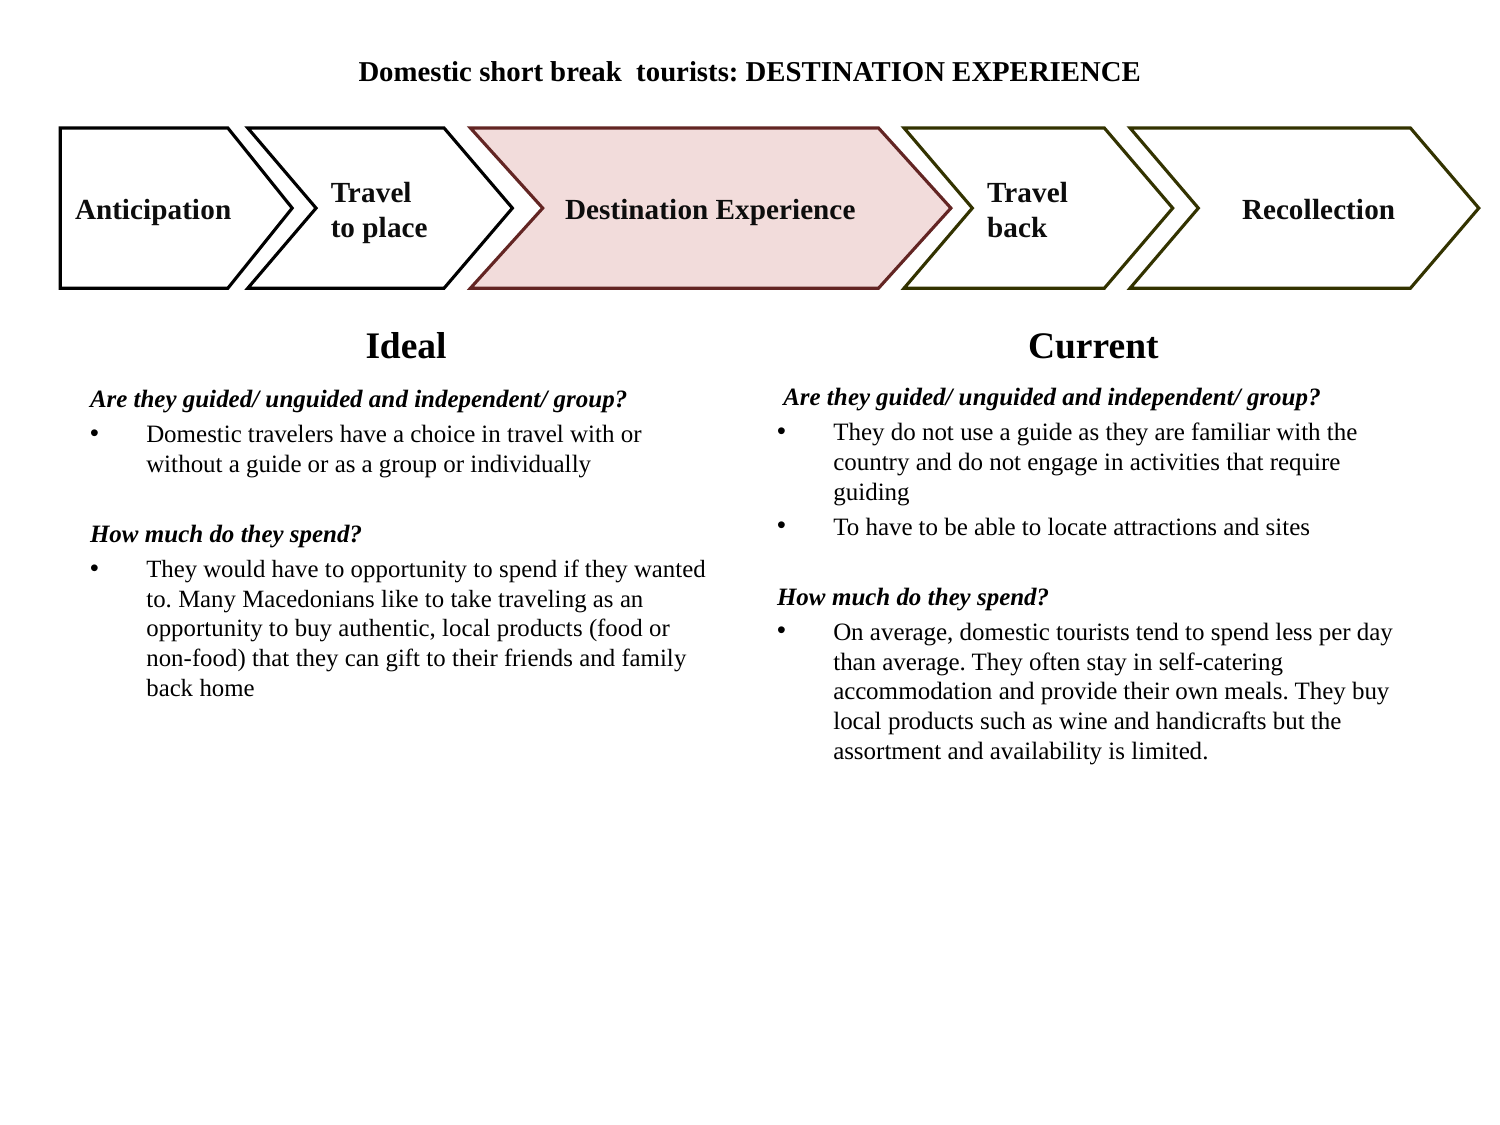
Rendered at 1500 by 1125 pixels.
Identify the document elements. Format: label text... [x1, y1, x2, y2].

text_box Anticipation [60, 128, 293, 289]
text_box Destination Experience [470, 128, 951, 289]
list Are they guided/ unguided and independent/ group? Domestic travelers have a choice in travel with or without a guide or as a group or individually How much do they spend? They would have to opportunity to spend if they wanted to. Many Macedonians like to take traveling as an opportunity to buy authentic, local products (food or non-food) that they can gift to their friends and family back home [75, 375, 738, 1090]
text_box Recollection [1130, 128, 1479, 289]
text_box Travel back [904, 128, 1173, 289]
title Domestic short break tourists: DESTINATION EXPERIENCE [75, 45, 1425, 95]
list Are they guided/ unguided and independent/ group? They do not use a guide as they are familiar with the country and do not engage in activities that require guiding To have to be able to locate attractions and sites How much do they spend? On average, domestic tourists tend to spend less per day than average. They often stay in self-catering accommodation and provide their own meals. They buy local products such as wine and handicrafts but the assortment and availability is limited. [761, 373, 1425, 1125]
list Current [761, 298, 1425, 373]
text_box Travel to place [247, 128, 513, 289]
list Ideal [75, 298, 738, 374]
